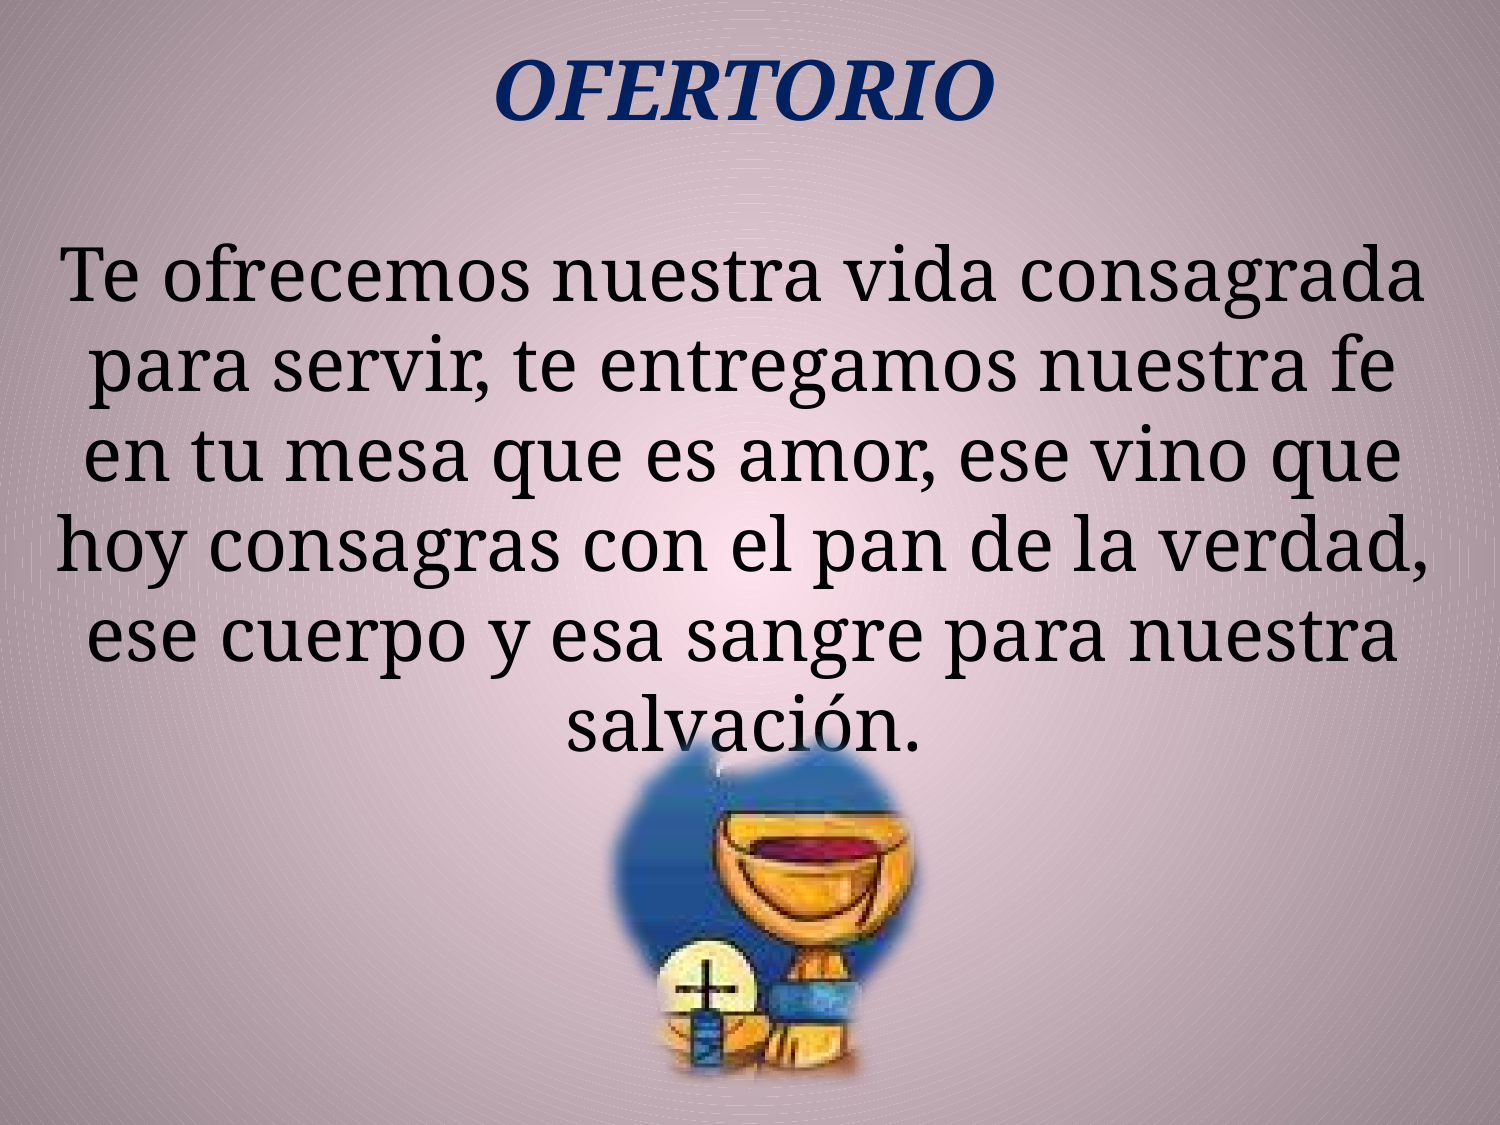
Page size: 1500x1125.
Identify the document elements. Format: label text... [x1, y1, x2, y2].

text_box OFERTORIO Te ofrecemos nuestra vida consagrada para servir, te entregamos nuestra fe en tu mesa que es amor, ese vino que hoy consagras con el pan de la verdad, ese cuerpo y esa sangre para nuestra salvación. [35, 29, 1454, 935]
picture [585, 616, 940, 1091]
